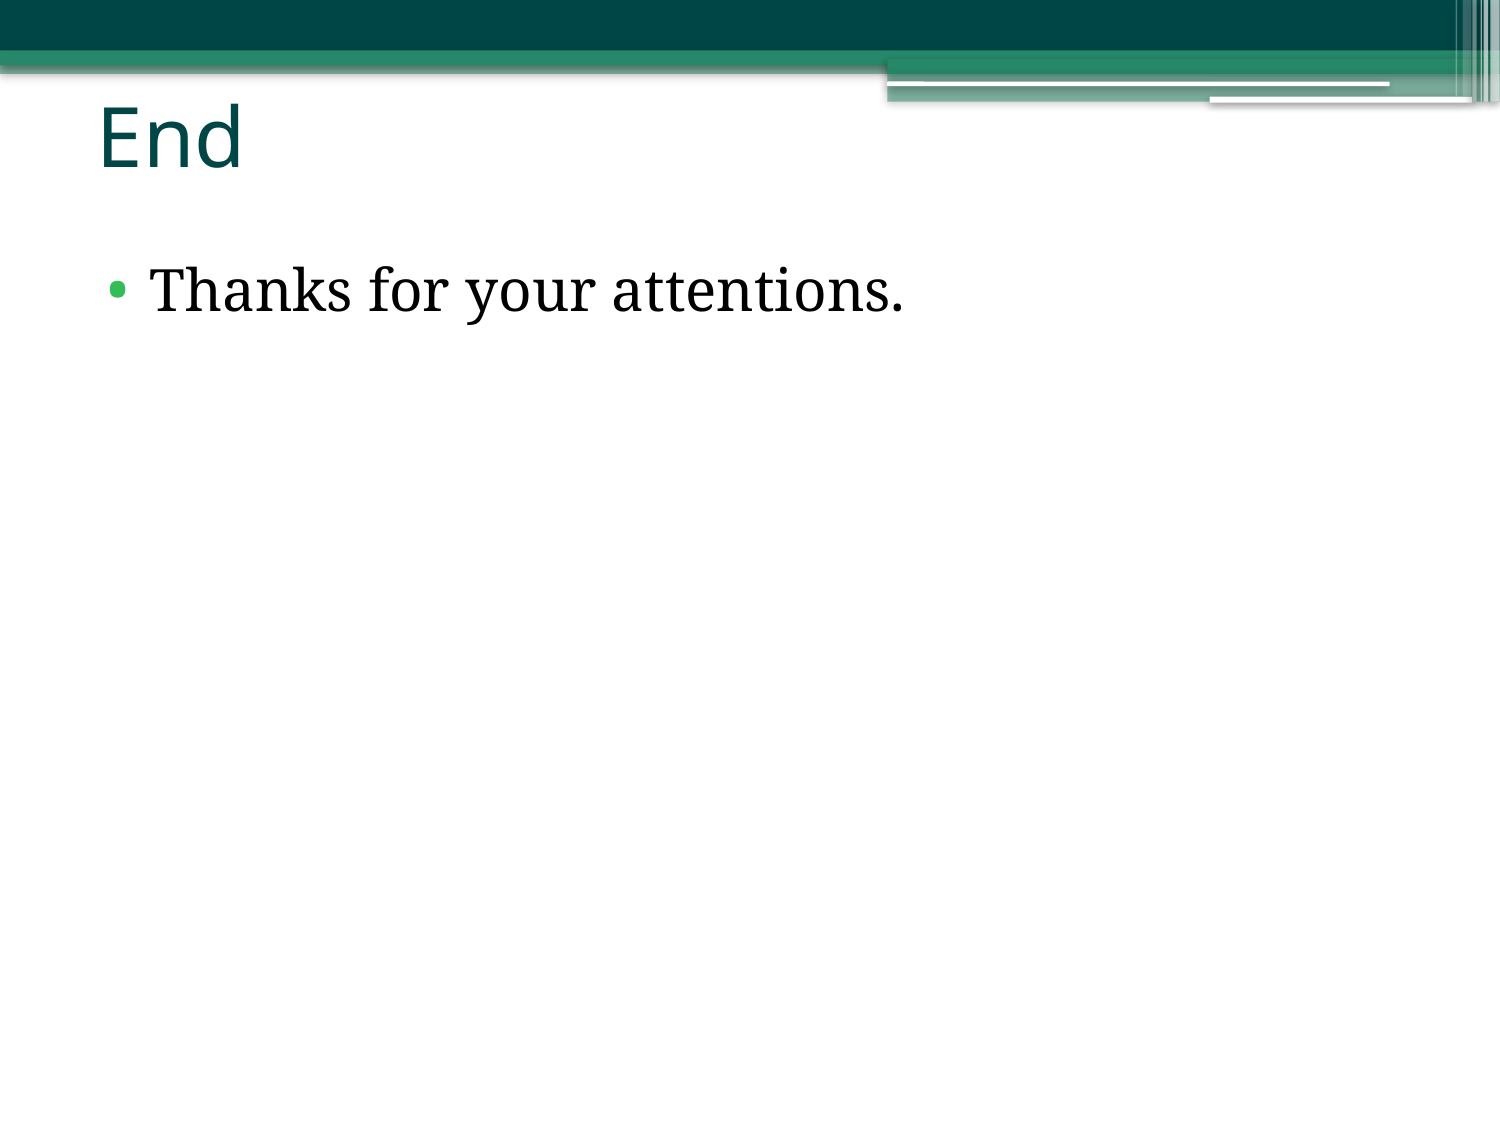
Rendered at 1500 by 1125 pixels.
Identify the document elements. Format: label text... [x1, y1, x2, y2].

list Thanks for your attentions. [75, 246, 1425, 1079]
title End [82, 46, 1386, 222]
